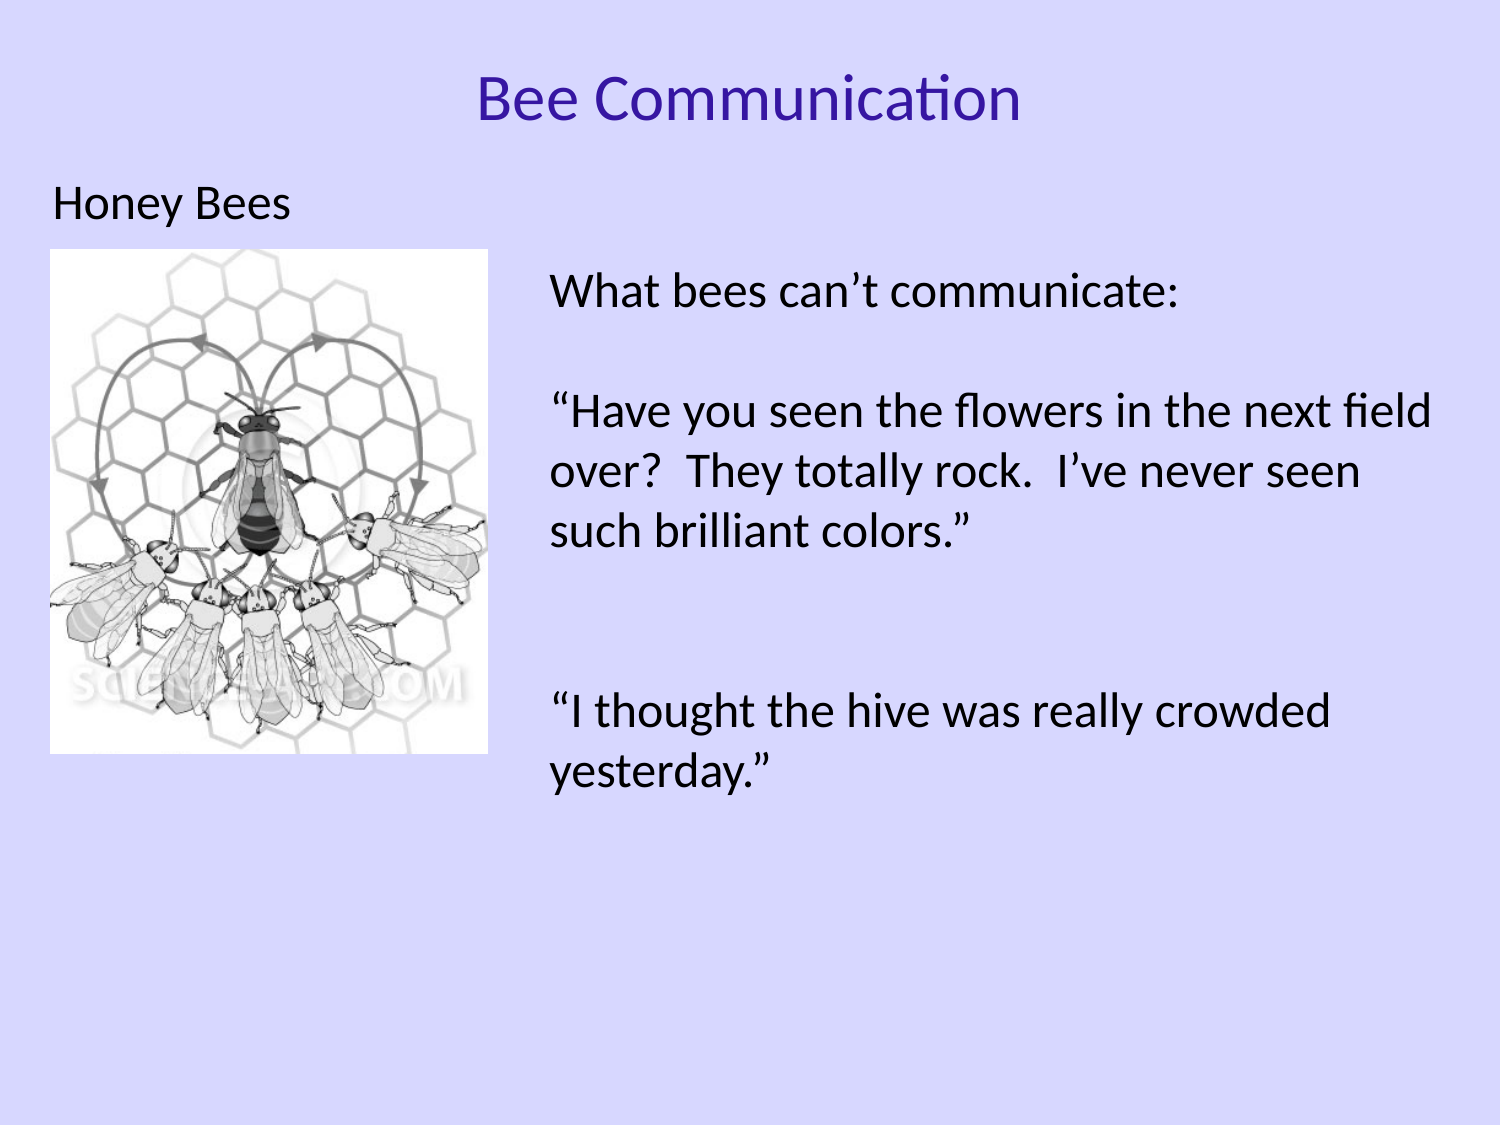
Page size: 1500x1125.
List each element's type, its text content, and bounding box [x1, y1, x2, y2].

title Bee Communication [112, 0, 1388, 162]
list Honey Bees [37, 162, 1476, 963]
text_box What bees can’t communicate: “Have you seen the flowers in the next field over? They totally rock. I’ve never seen such brilliant colors.” “I thought the hive was really crowded yesterday.” [534, 249, 1463, 865]
picture [49, 249, 488, 754]
